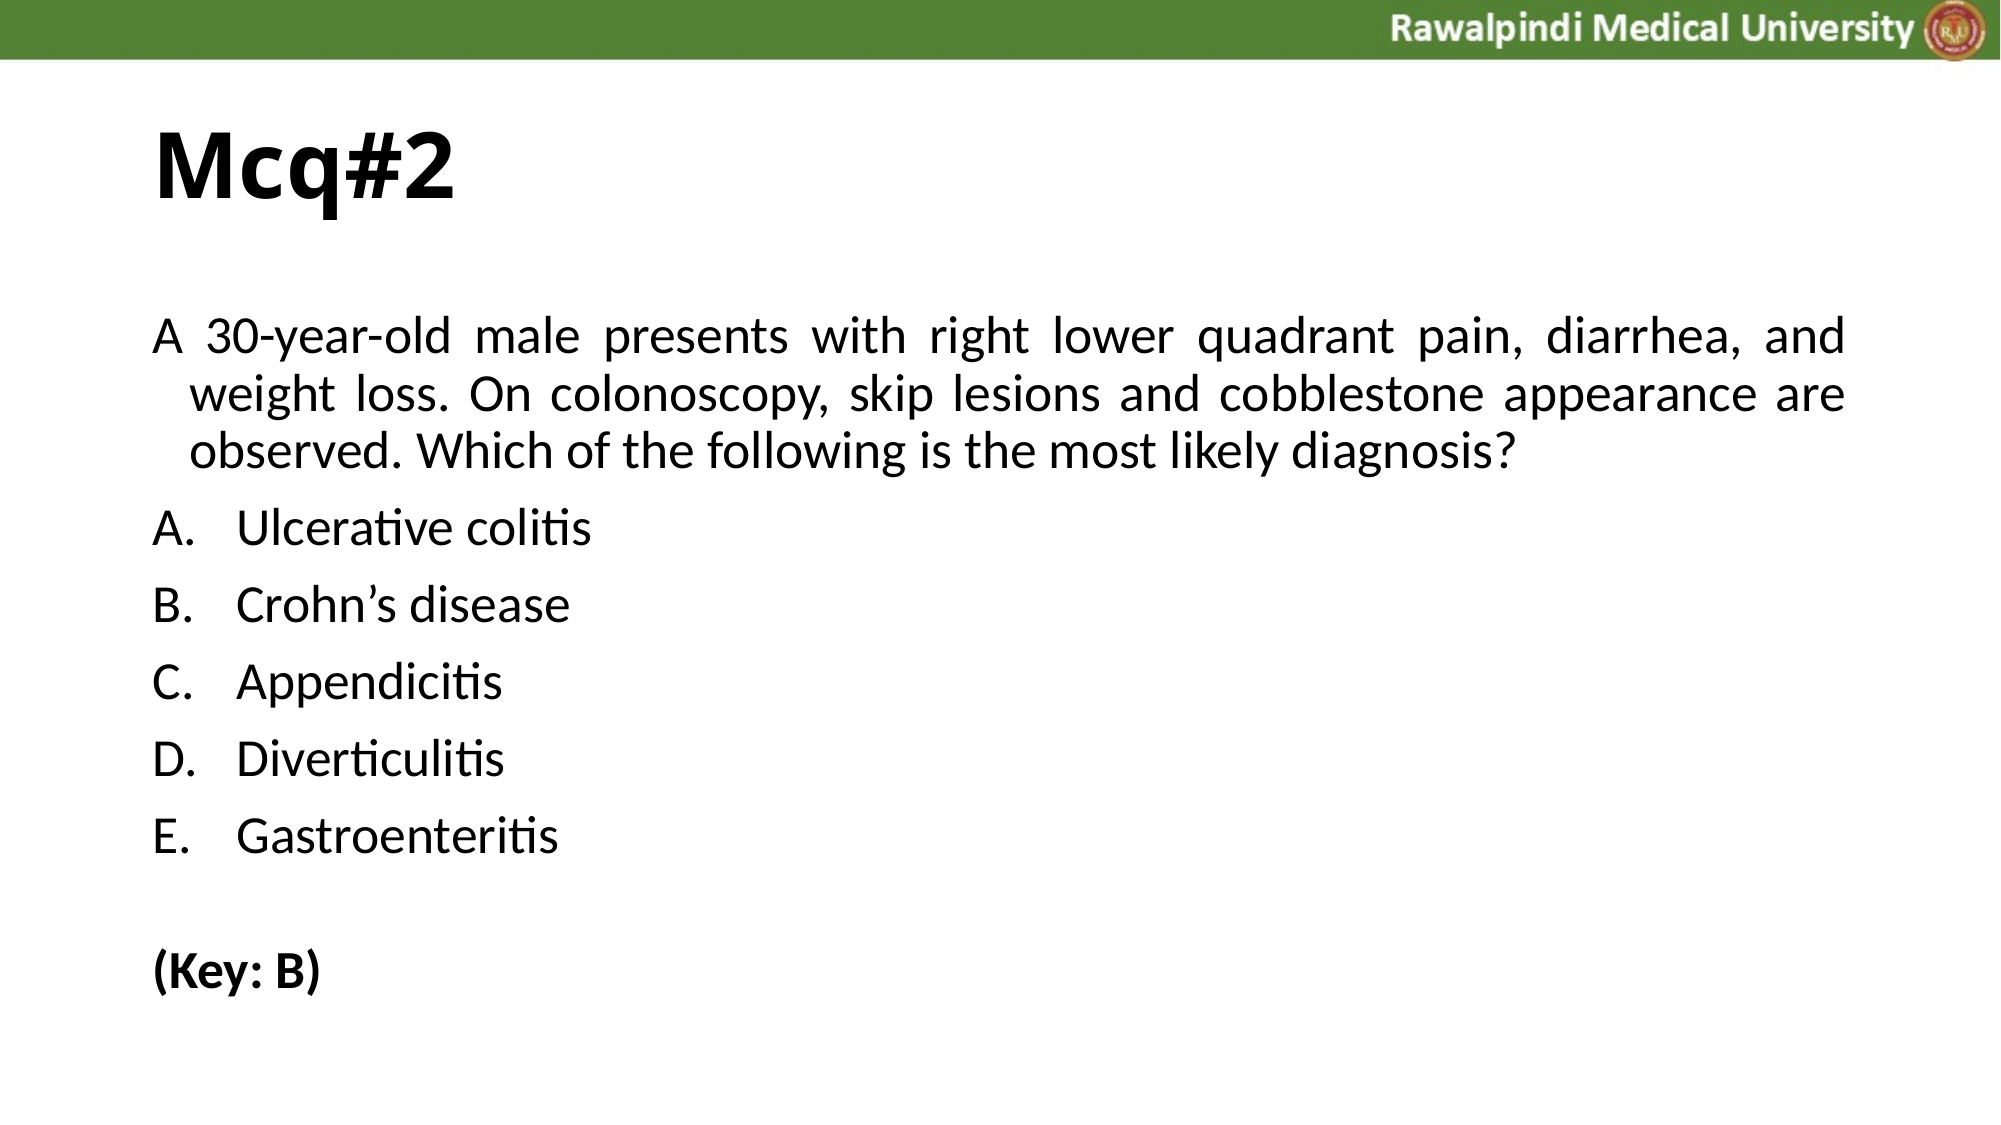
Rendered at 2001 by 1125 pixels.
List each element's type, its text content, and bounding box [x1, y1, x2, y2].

list A 30-year-old male presents with right lower quadrant pain, diarrhea, and weight loss. On colonoscopy, skip lesions and cobblestone appearance are observed. Which of the following is the most likely diagnosis? Ulcerative colitis Crohn’s disease Appendicitis Diverticulitis Gastroenteritis (Key: B) [137, 299, 1863, 1014]
title Mcq#2 [137, 59, 1863, 278]
picture [0, 0, 2001, 1125]
